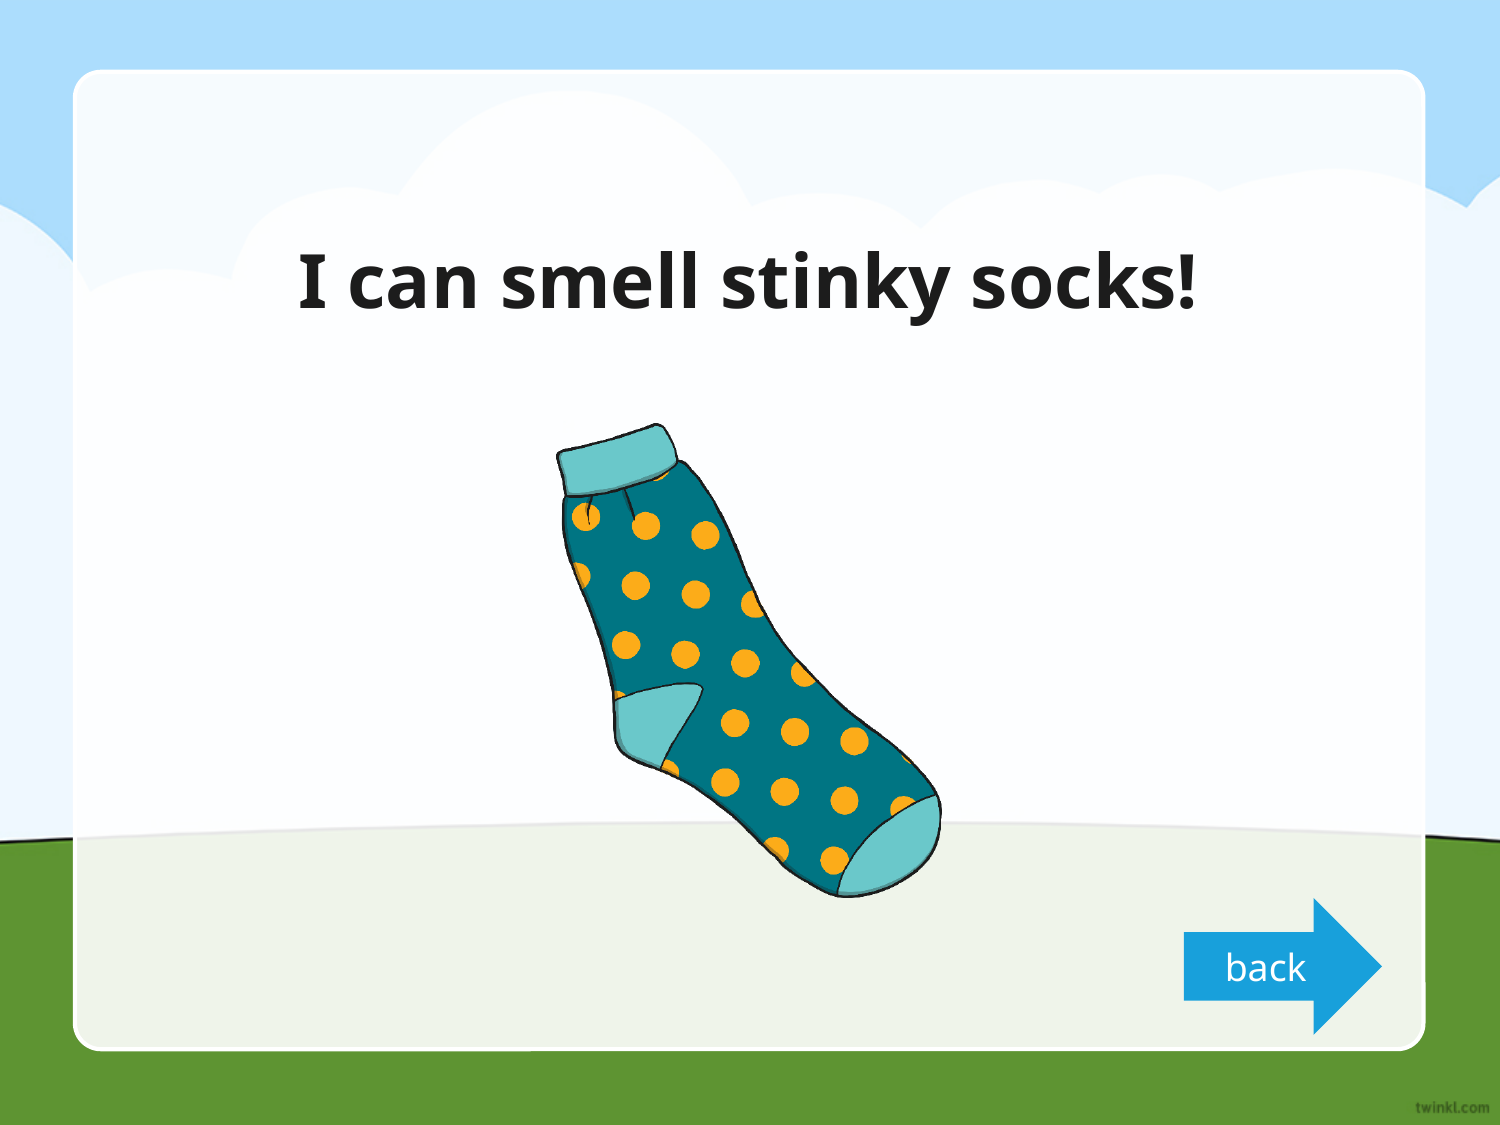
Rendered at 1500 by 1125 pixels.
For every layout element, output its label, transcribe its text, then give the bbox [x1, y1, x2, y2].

title I can smell stinky socks! [73, 200, 1426, 368]
text_box back [1182, 895, 1384, 1038]
picture [0, 0, 1500, 1125]
